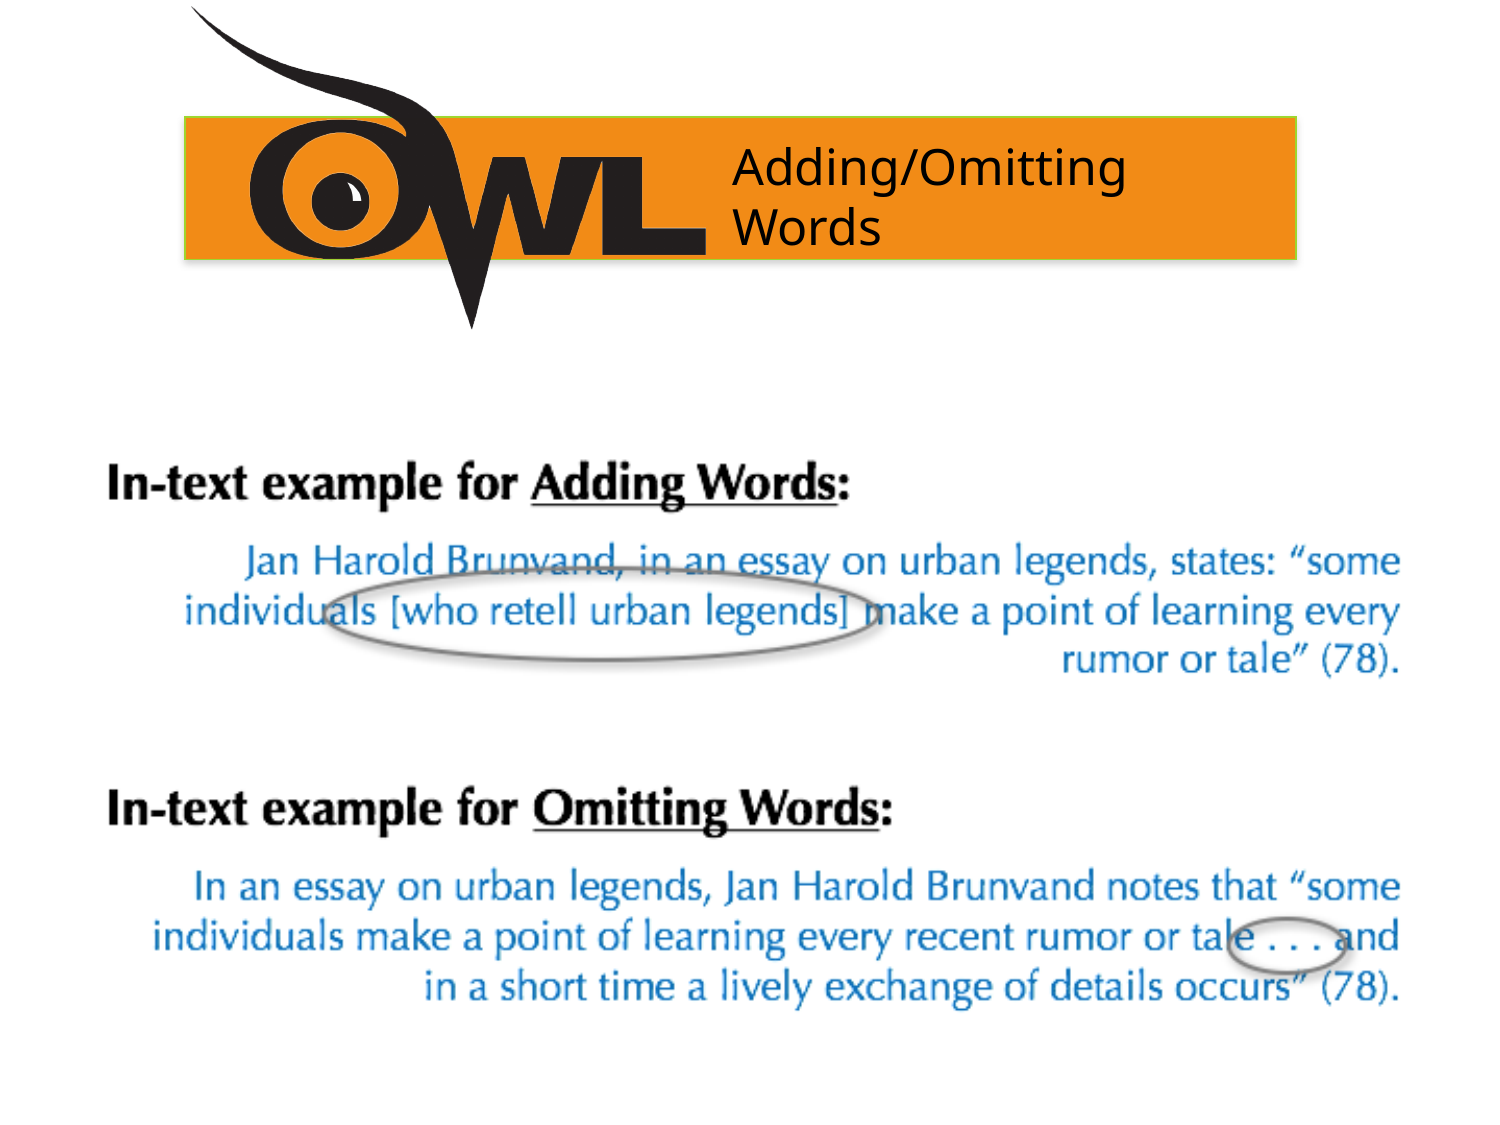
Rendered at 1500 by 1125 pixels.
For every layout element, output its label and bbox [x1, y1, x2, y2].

picture [64, 429, 1470, 1057]
text_box [184, 0, 1297, 332]
